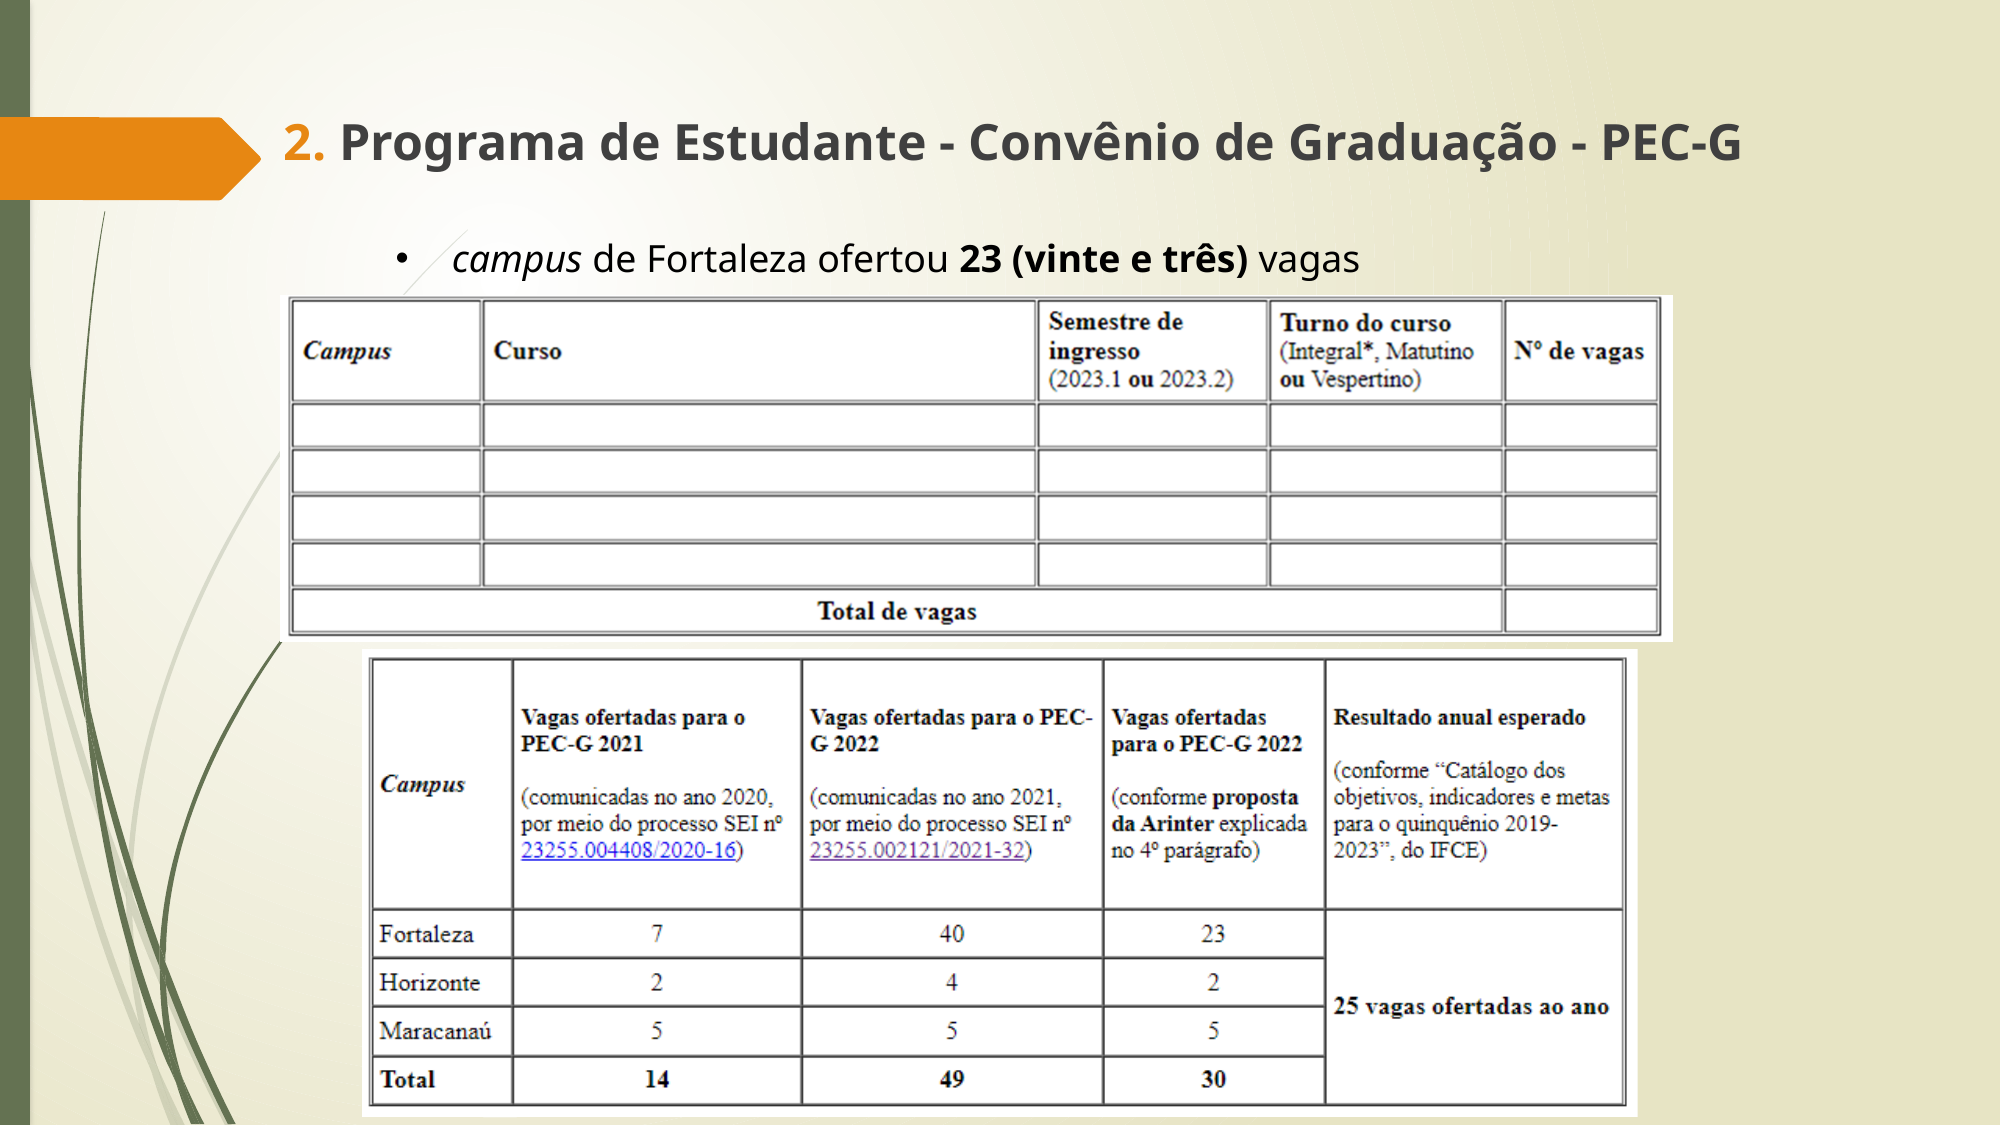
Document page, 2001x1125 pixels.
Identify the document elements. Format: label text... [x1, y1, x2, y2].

list 2. Programa de Estudante - Convênio de Graduação - PEC-G [268, 102, 1816, 210]
picture [361, 648, 1638, 1117]
text_box campus de Fortaleza ofertou 23 (vinte e três) vagas [380, 227, 1376, 288]
picture [280, 295, 1673, 642]
